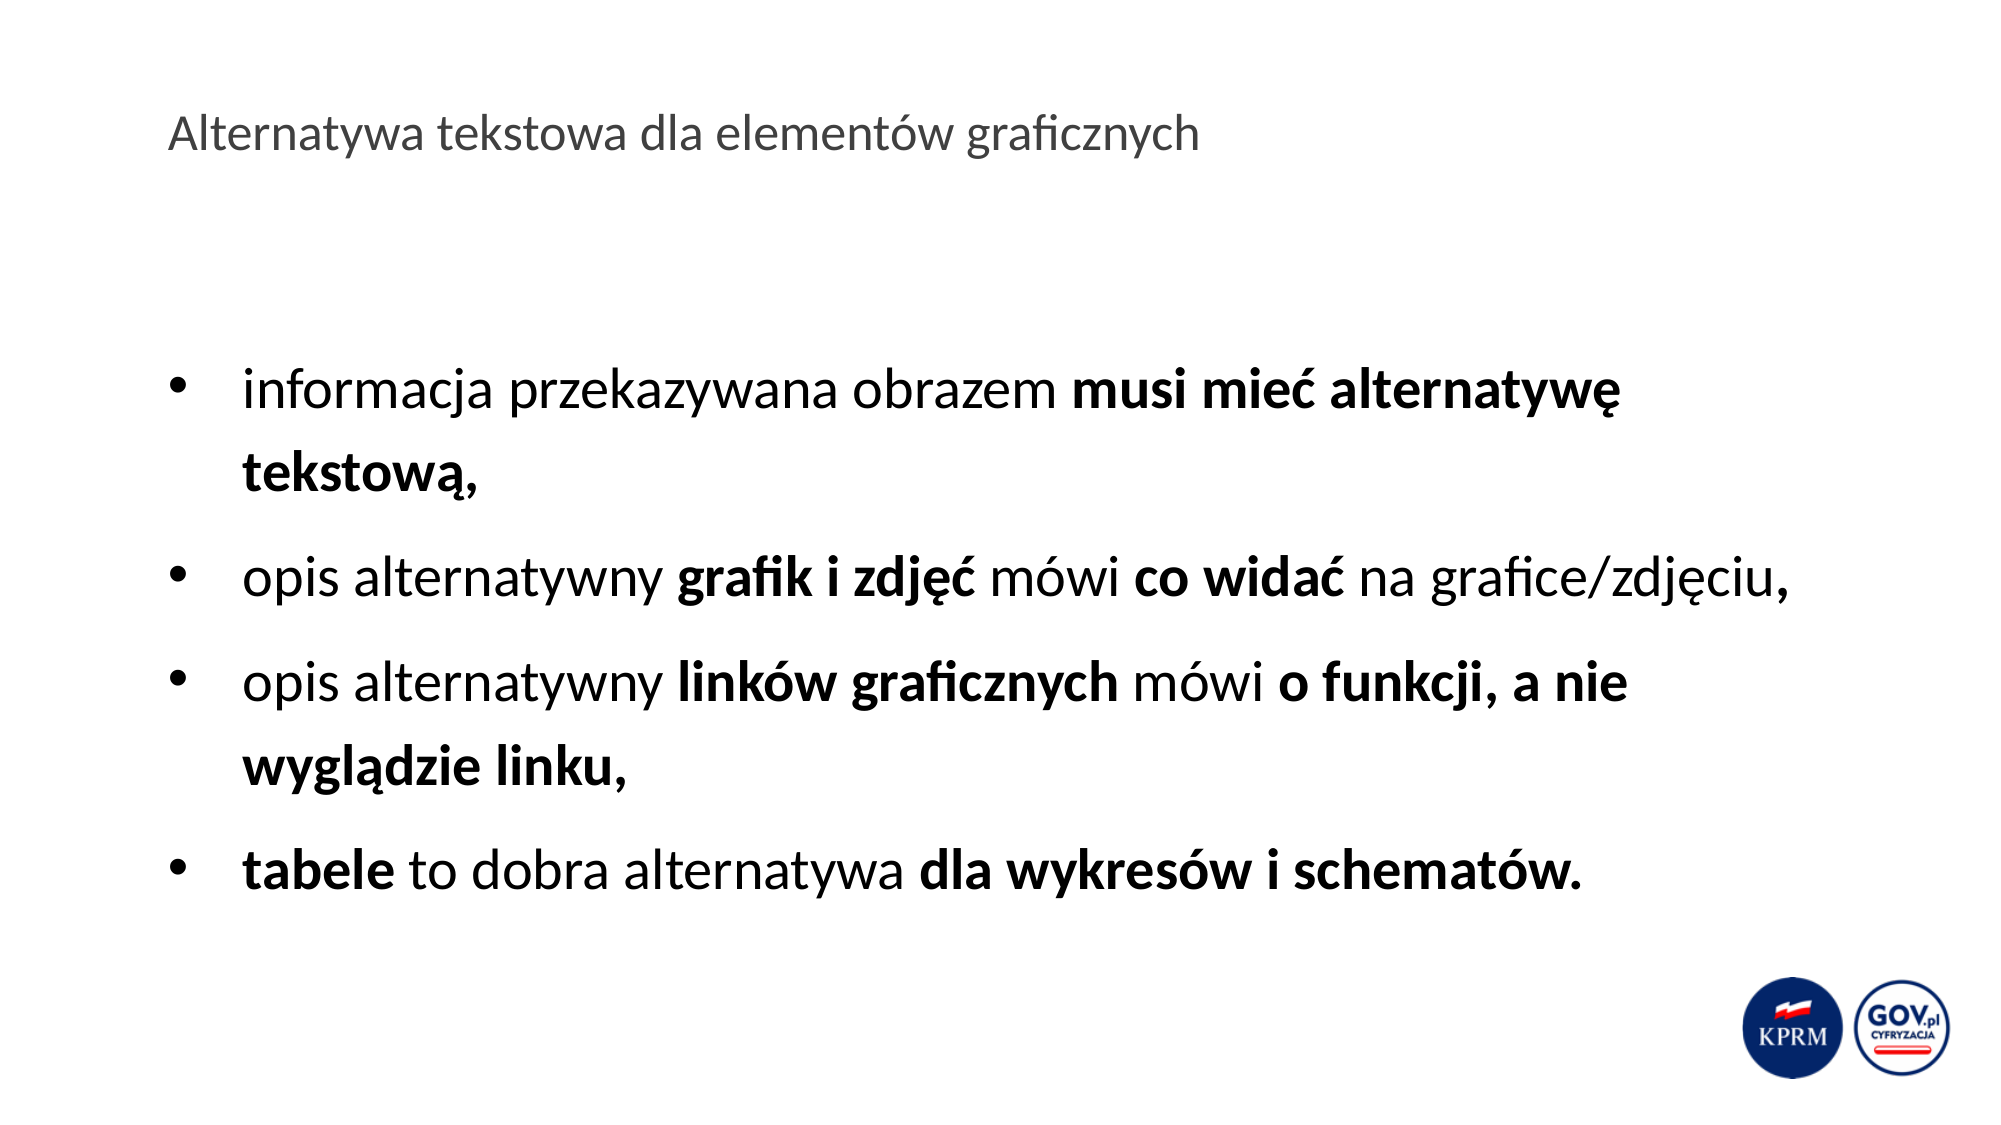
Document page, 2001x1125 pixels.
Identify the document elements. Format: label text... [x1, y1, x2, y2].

title Alternatywa tekstowa dla elementów graficznych [152, 98, 1886, 211]
list informacja przekazywana obrazem musi mieć alternatywę tekstową, opis alternatywny grafik i zdjęć mówi co widać na grafice/zdjęciu, opis alternatywny linków graficznych mówi o funkcji, a nie wyglądzie linku, tabele to dobra alternatywa dla wykresów i schematów. [152, 328, 1886, 962]
picture [1742, 970, 1960, 1086]
